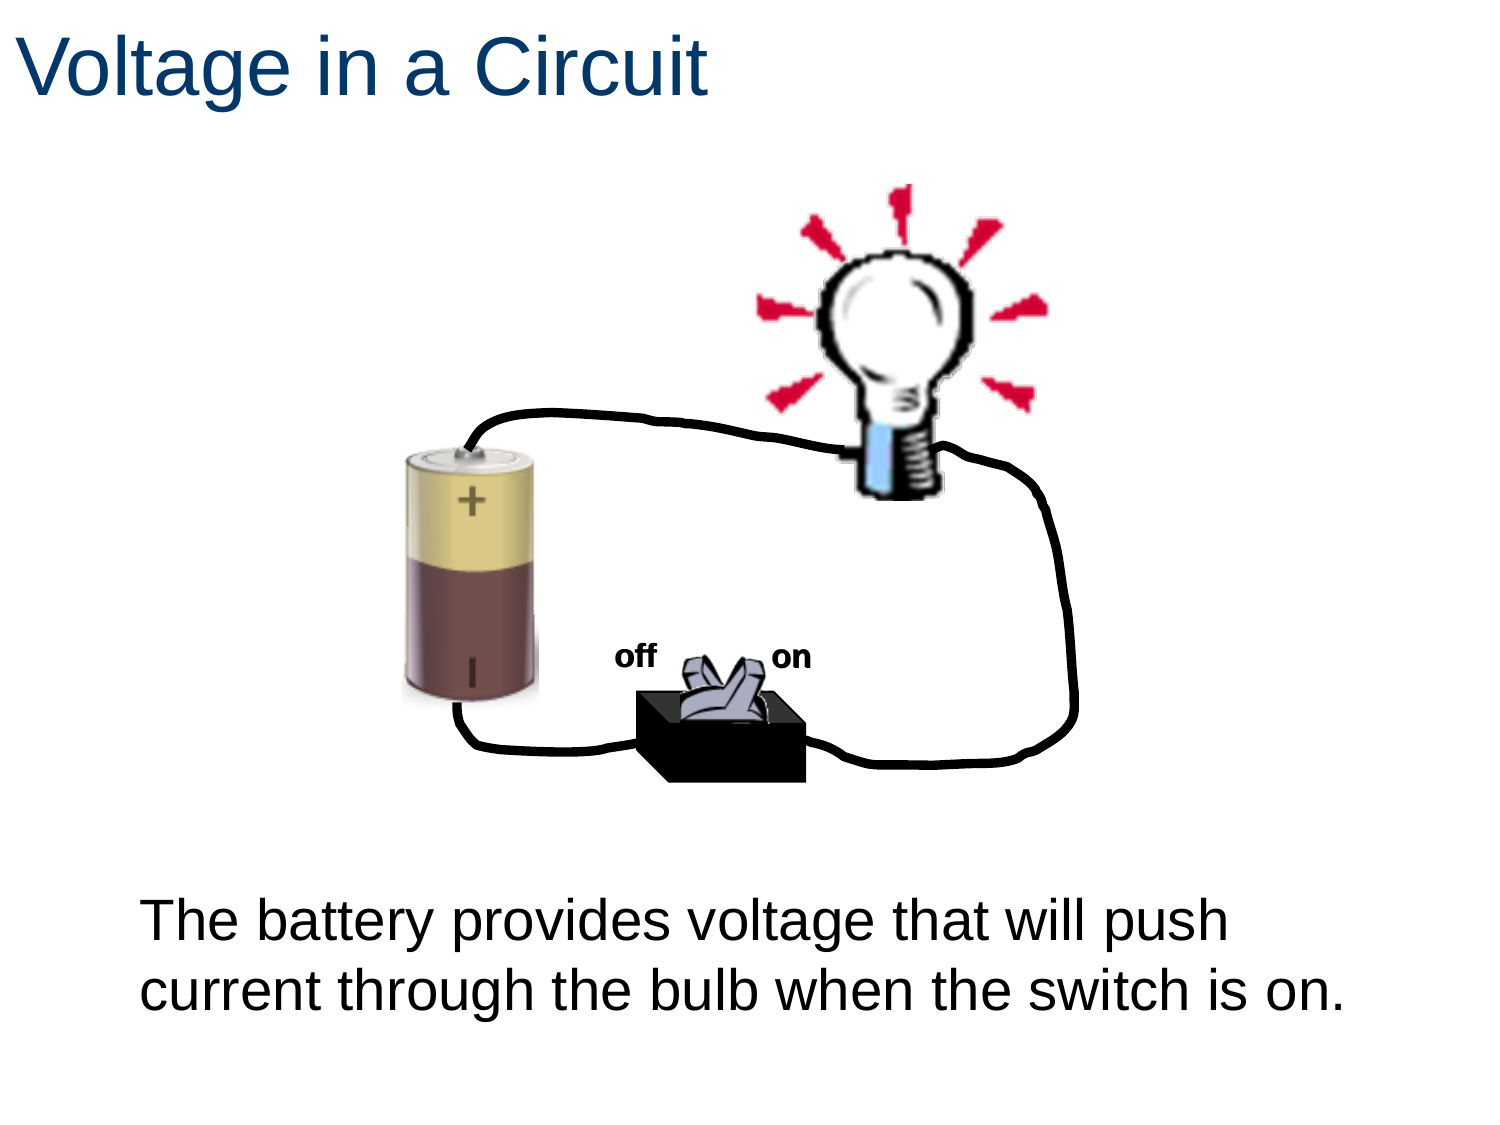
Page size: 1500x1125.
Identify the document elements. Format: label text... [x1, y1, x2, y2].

text_box [458, 630, 592, 753]
picture [401, 433, 539, 711]
text_box [479, 412, 741, 450]
text_box The battery provides voltage that will push current through the bulb when the switch is on. [124, 874, 1423, 1030]
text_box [597, 627, 831, 782]
title Voltage in a Circuit [0, 0, 913, 125]
picture [746, 175, 1060, 501]
text_box [606, 509, 1075, 766]
